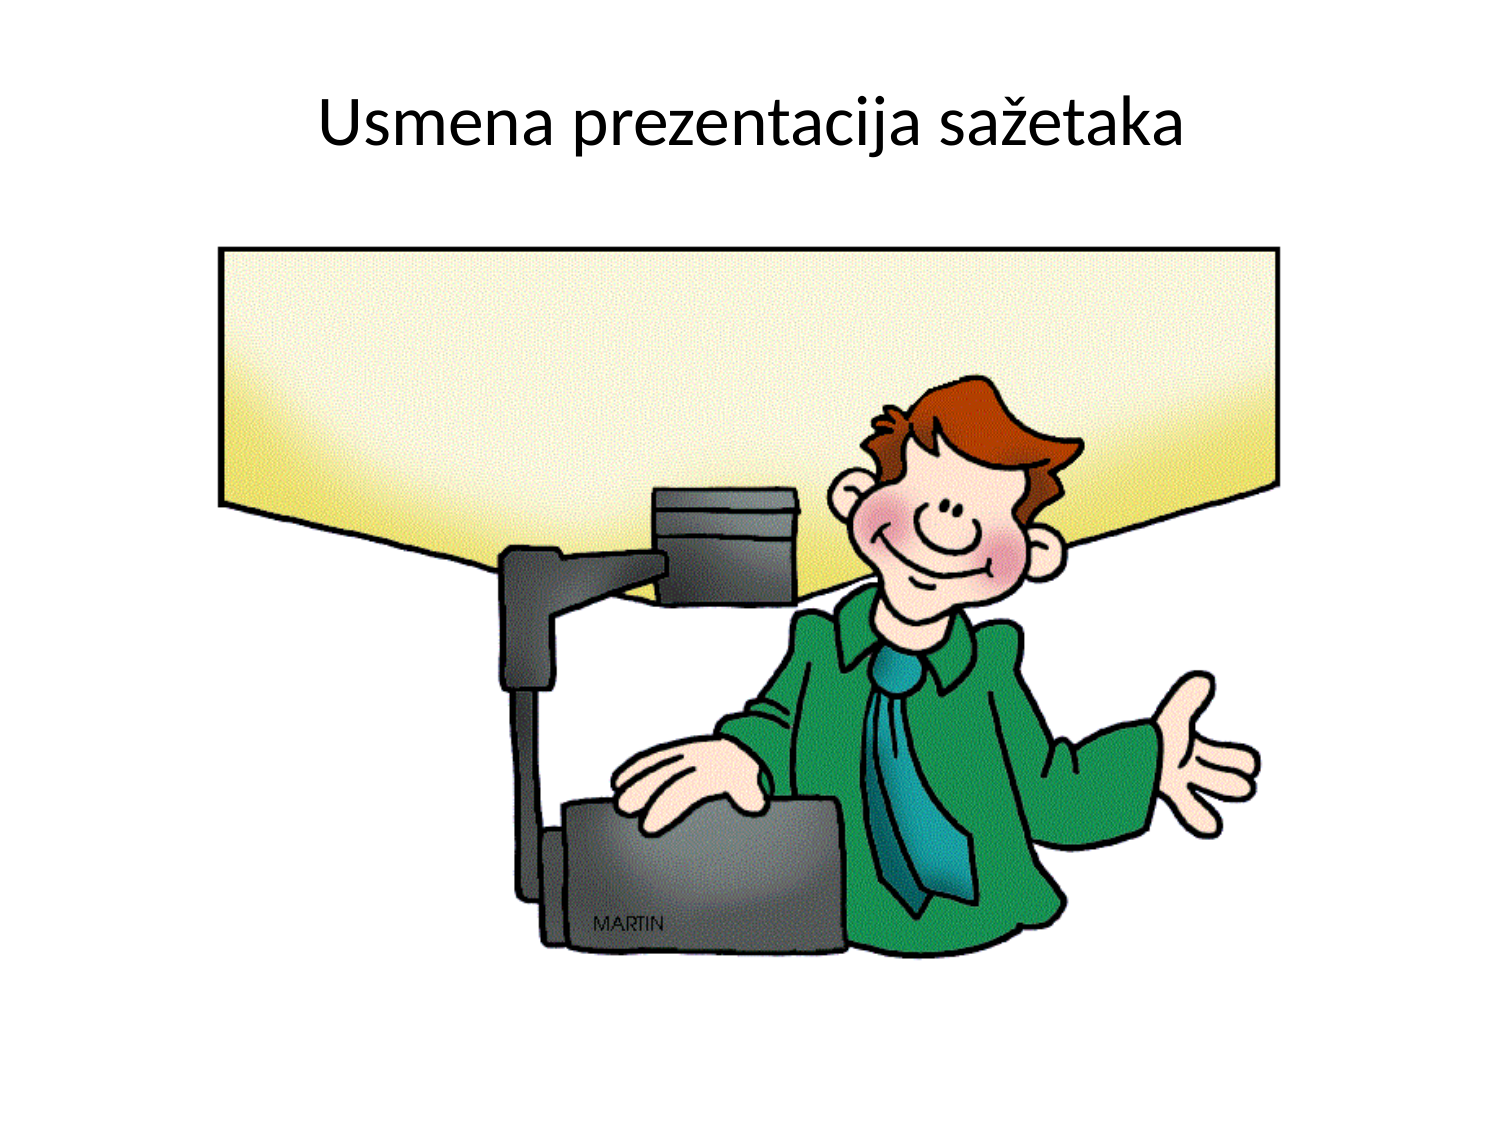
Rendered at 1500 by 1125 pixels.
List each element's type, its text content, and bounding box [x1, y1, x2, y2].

title Usmena prezentacija sažetaka [76, 66, 1427, 254]
picture [170, 207, 1326, 981]
